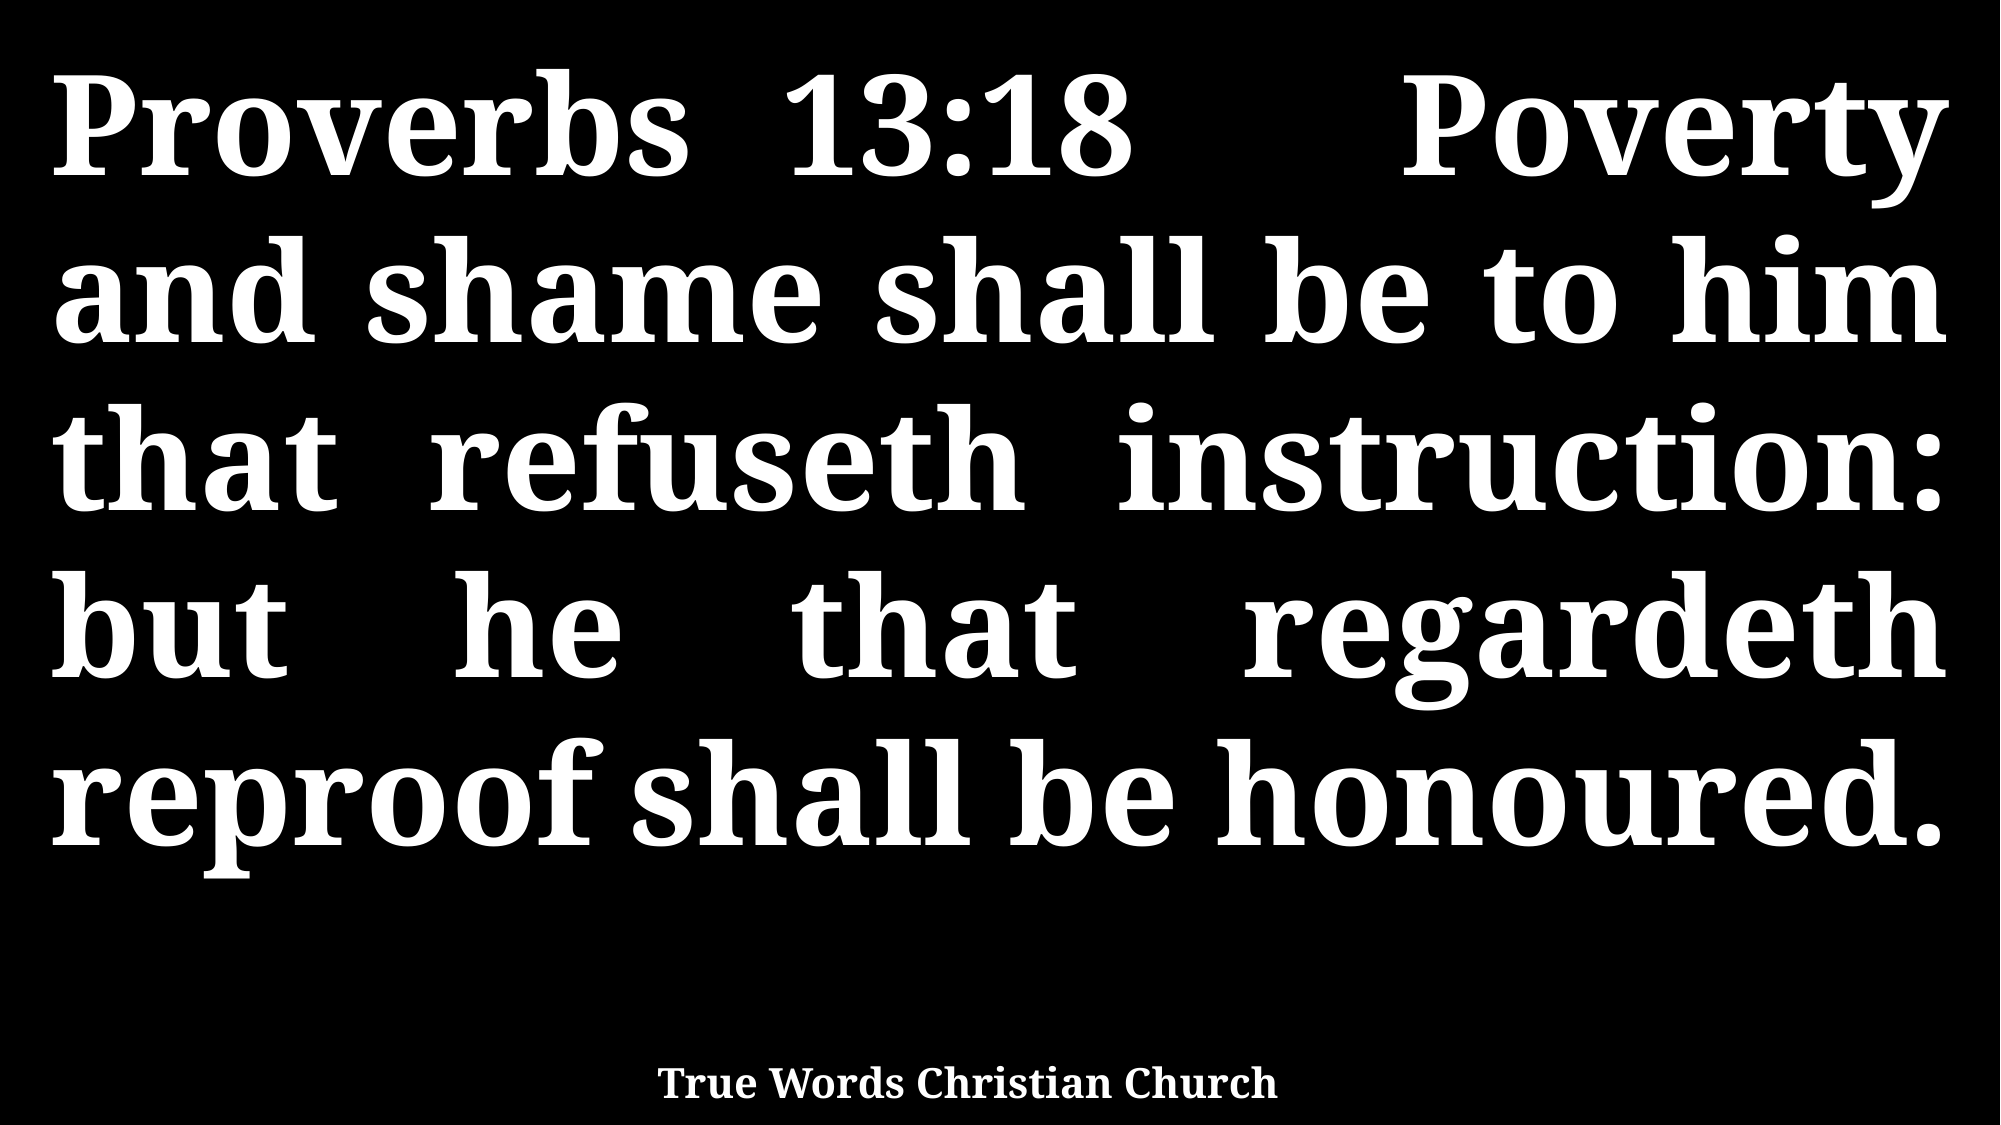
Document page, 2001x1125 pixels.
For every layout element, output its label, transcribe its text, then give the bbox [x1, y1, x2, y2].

text_box Proverbs 13:18 Poverty and shame shall be to him that refuseth instruction: but he that regardeth reproof shall be honoured. [35, 28, 1965, 881]
text_box True Words Christian Church [642, 1049, 1294, 1114]
